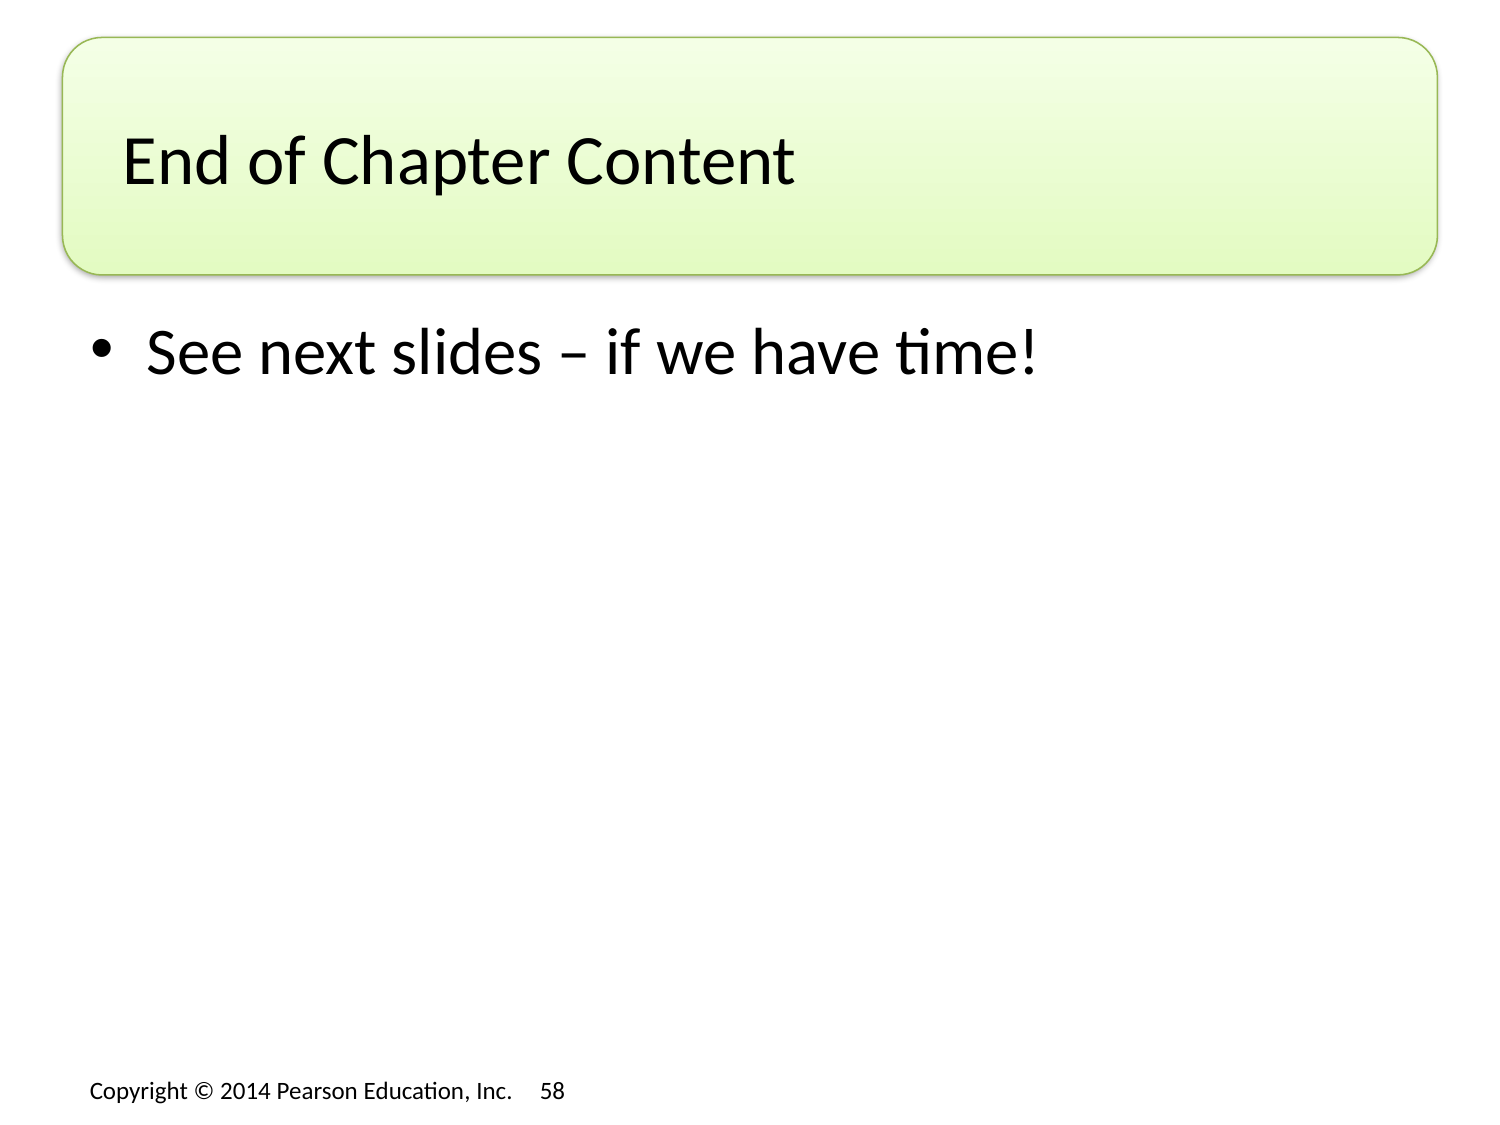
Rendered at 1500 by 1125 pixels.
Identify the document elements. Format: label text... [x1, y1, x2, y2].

title End of Chapter Content [75, 50, 1425, 263]
list See next slides – if we have time! [75, 299, 1425, 1050]
